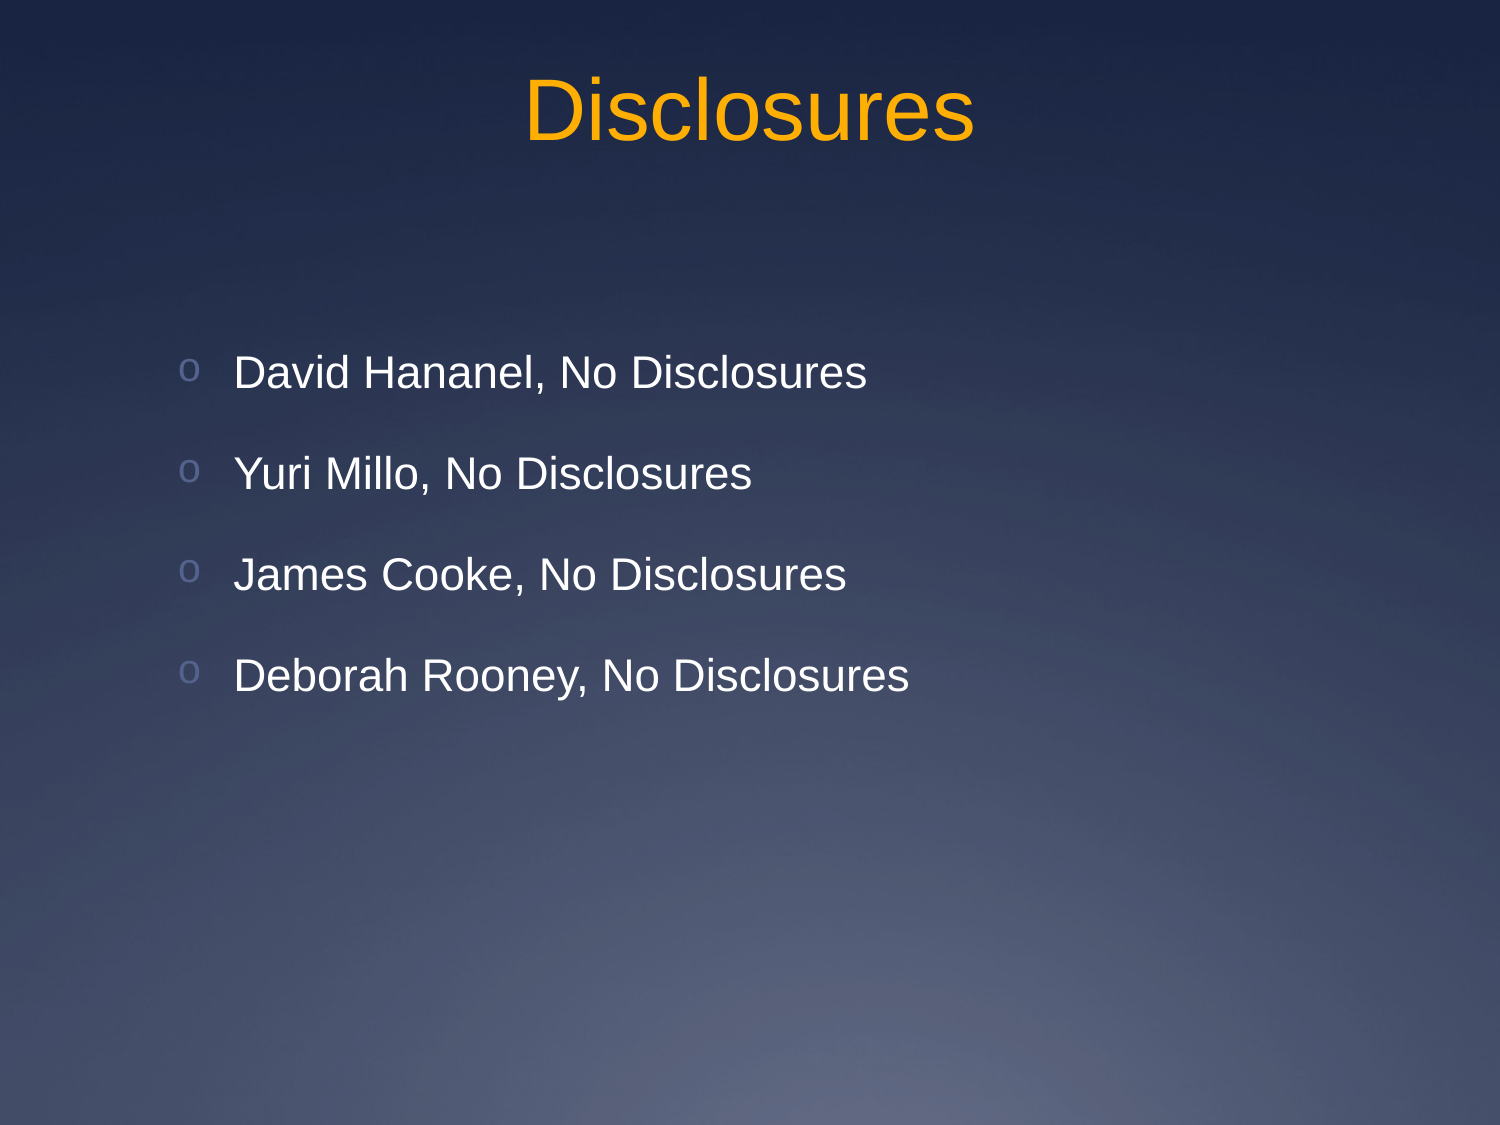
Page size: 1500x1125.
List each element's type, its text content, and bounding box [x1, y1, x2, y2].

list David Hananel, No Disclosures Yuri Millo, No Disclosures James Cooke, No Disclosures Deborah Rooney, No Disclosures [162, 335, 1338, 1005]
title Disclosures [75, 45, 1425, 165]
